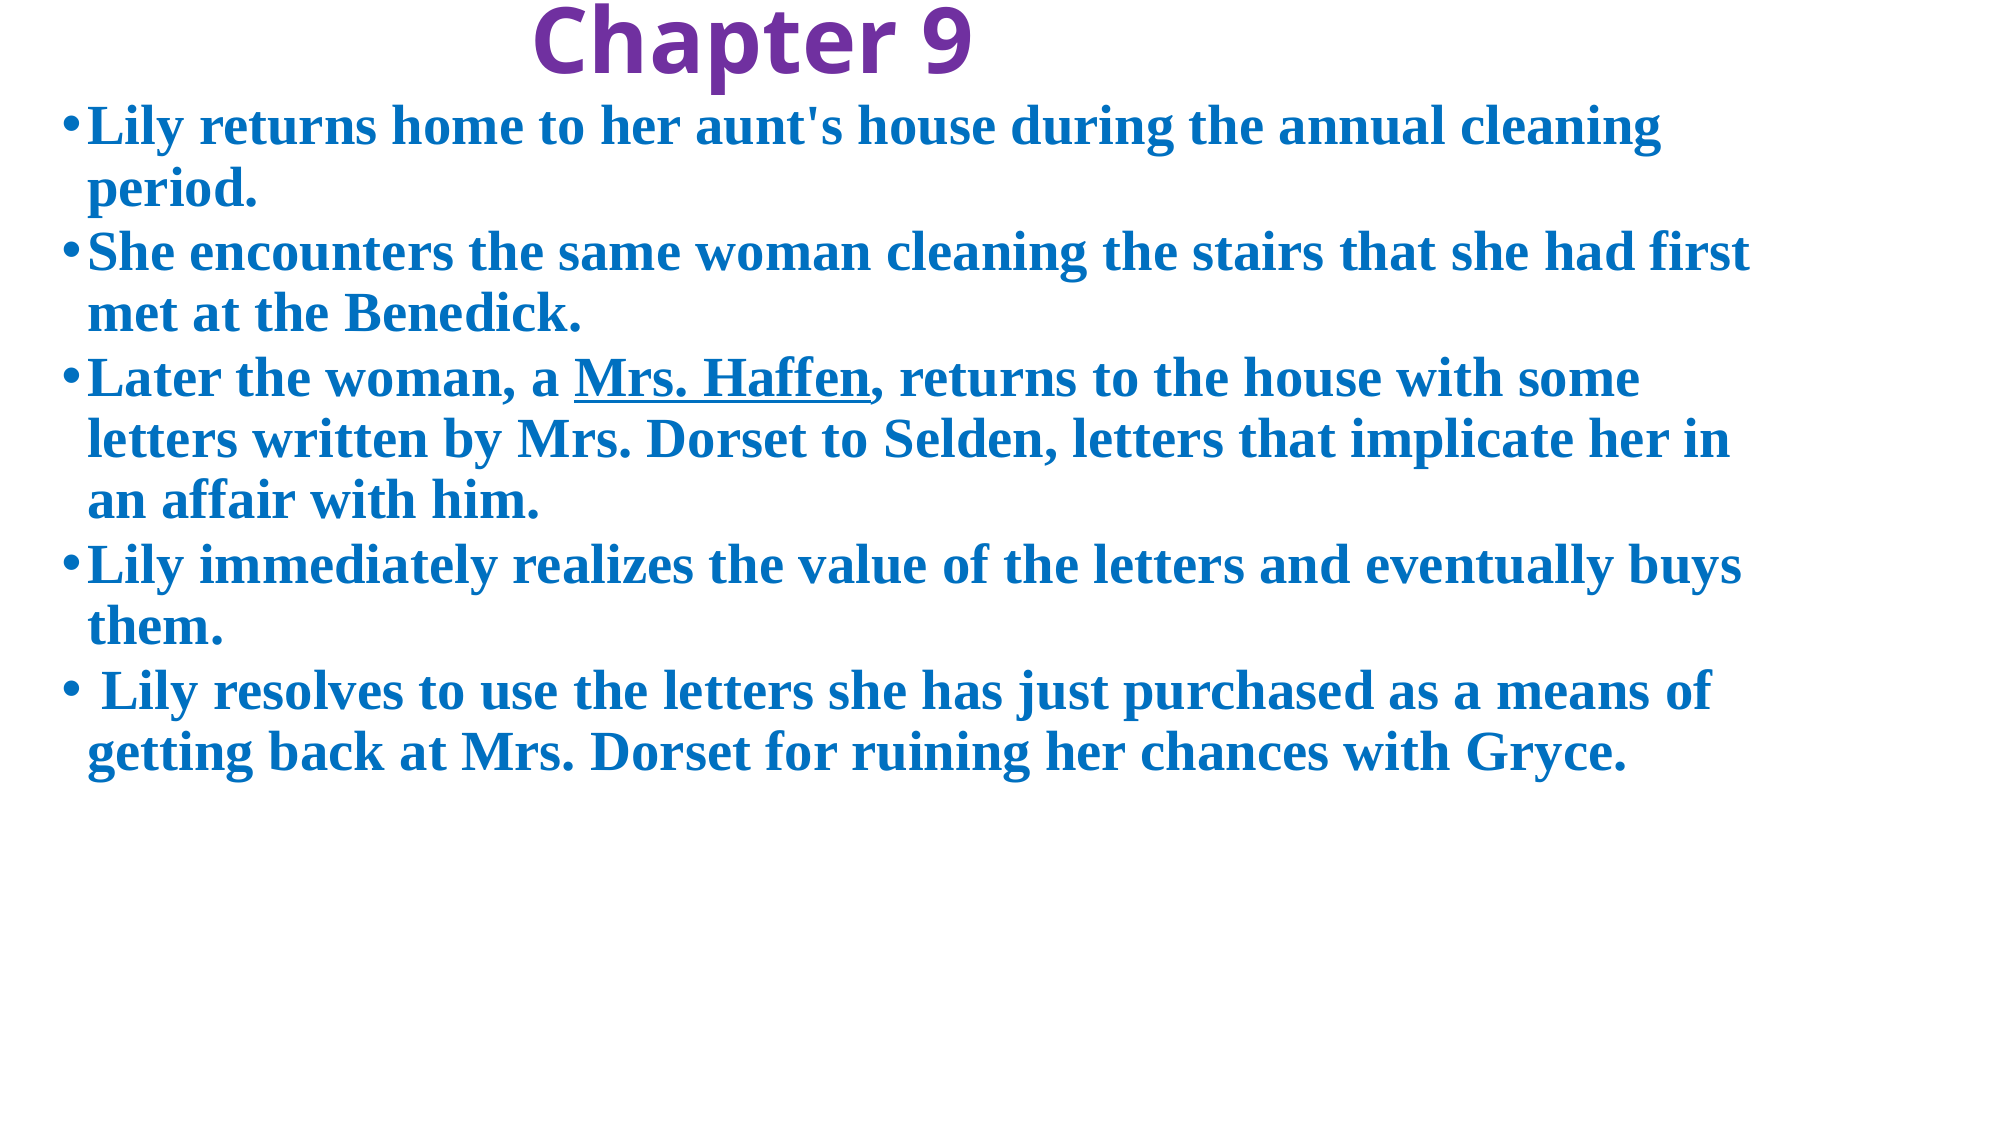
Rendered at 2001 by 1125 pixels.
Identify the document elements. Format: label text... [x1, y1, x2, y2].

title Chapter 9 [515, 0, 2000, 153]
list Lily returns home to her aunt's house during the annual cleaning period. She encounters the same woman cleaning the stairs that she had first met at the Benedick. Later the woman, a Mrs. Haffen, returns to the house with some letters written by Mrs. Dorset to Selden, letters that implicate her in an affair with him. Lily immediately realizes the value of the letters and eventually buys them. Lily resolves to use the letters she has just purchased as a means of getting back at Mrs. Dorset for ruining her chances with Gryce. [46, 88, 1772, 803]
